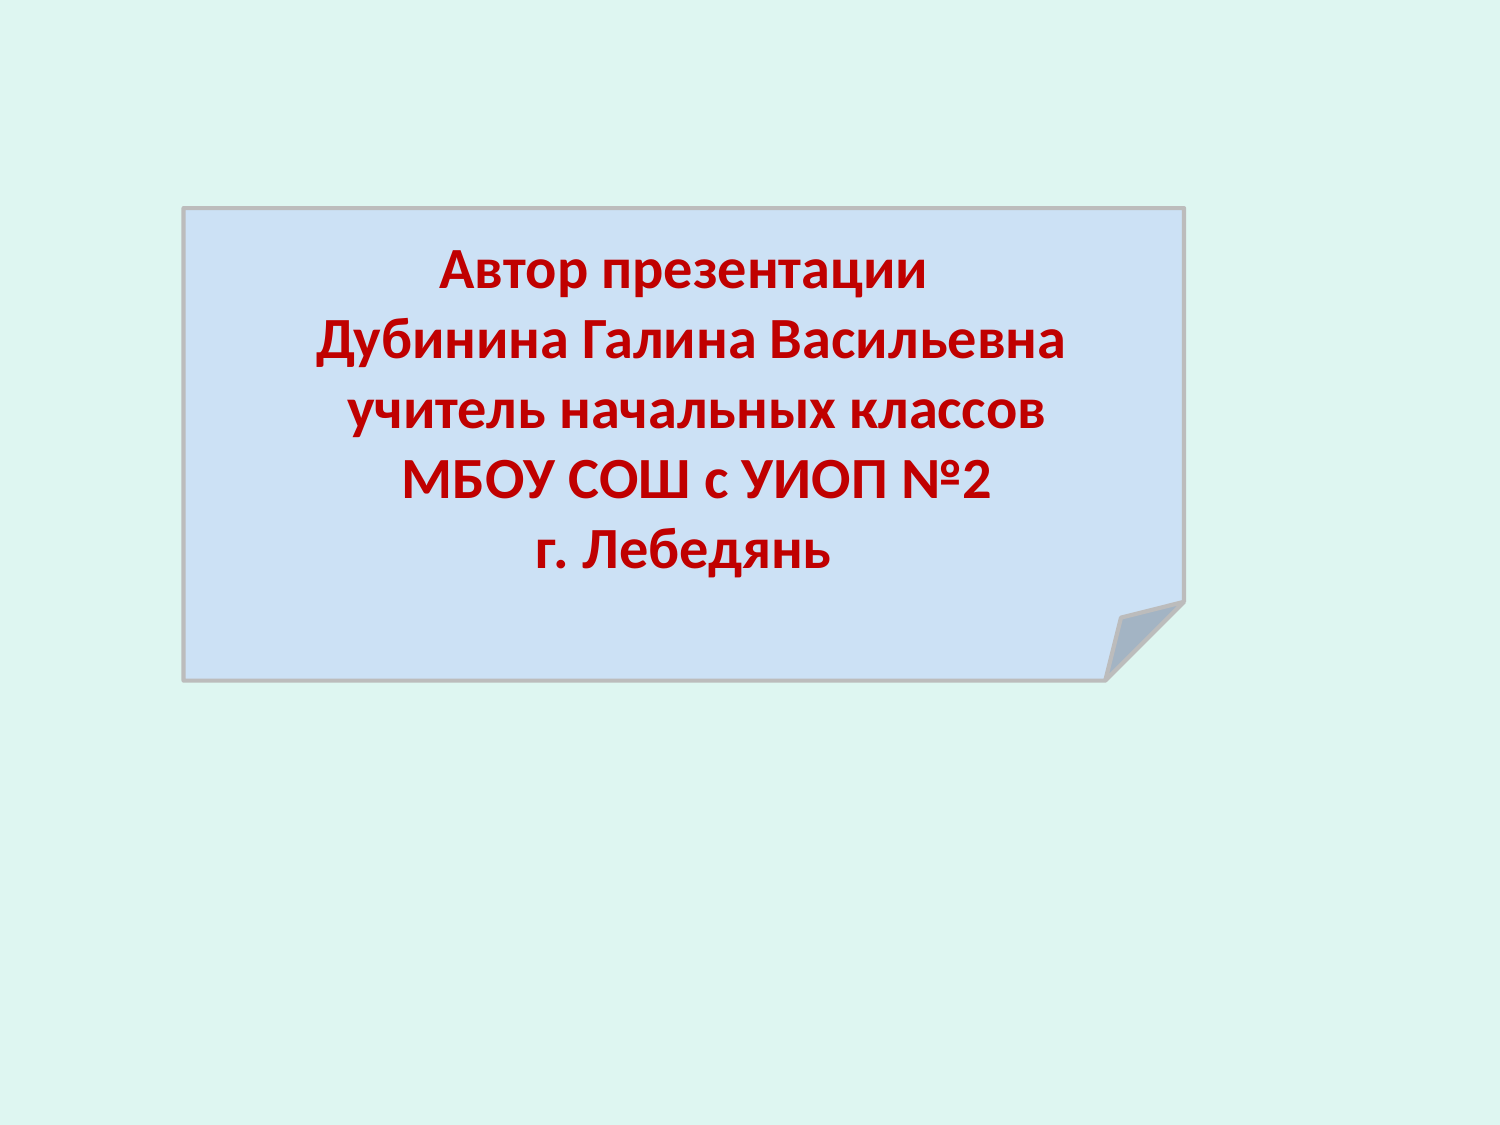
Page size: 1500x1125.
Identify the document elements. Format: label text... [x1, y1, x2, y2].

text_box Автор презентации Дубинина Галина Васильевна учитель начальных классов МБОУ СОШ с УИОП №2 г. Лебедянь [181, 206, 1187, 683]
